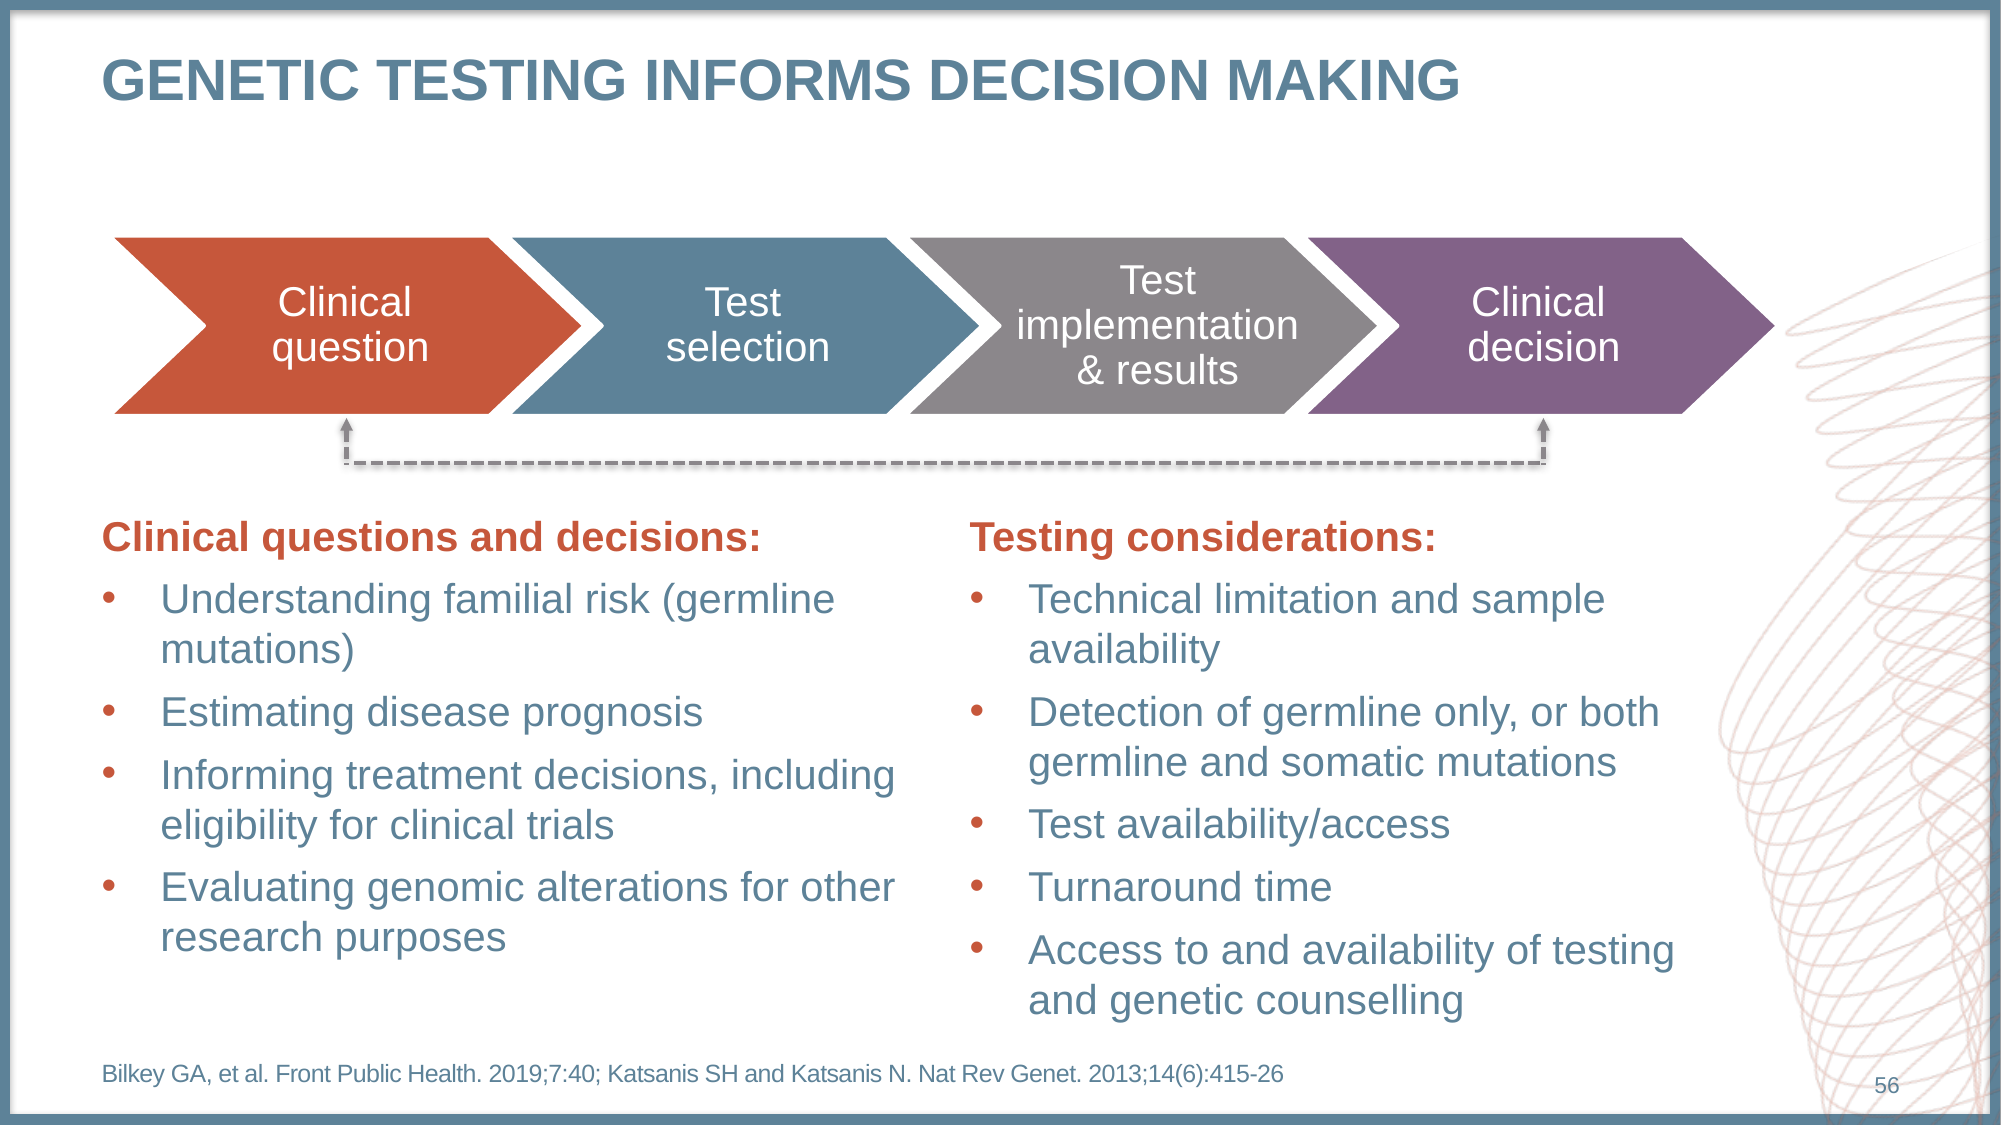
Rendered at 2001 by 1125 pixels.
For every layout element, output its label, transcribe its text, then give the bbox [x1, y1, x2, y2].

text_box Testing considerations: Technical limitation and sample availability Detection of germline only, or both germline and somatic mutations Test availability/access Turnaround time Access to and availability of testing and genetic counselling [969, 509, 1778, 1125]
slide_number 56 [1778, 1054, 1900, 1115]
list Clinical questions and decisions: Understanding familial risk (germline mutations) Estimating disease prognosis Informing treatment decisions, including eligibility for clinical trials Evaluating genomic alterations for other research purposes [101, 509, 911, 1125]
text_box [346, 417, 1544, 466]
title Genetic Testing Informs Decision Making [101, 42, 1900, 185]
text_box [108, 235, 1779, 417]
list Bilkey GA, et al. Front Public Health. 2019;7:40; Katsanis SH and Katsanis N. Nat Rev Genet. 2013;14(6):415-26 [911, 1042, 969, 1103]
